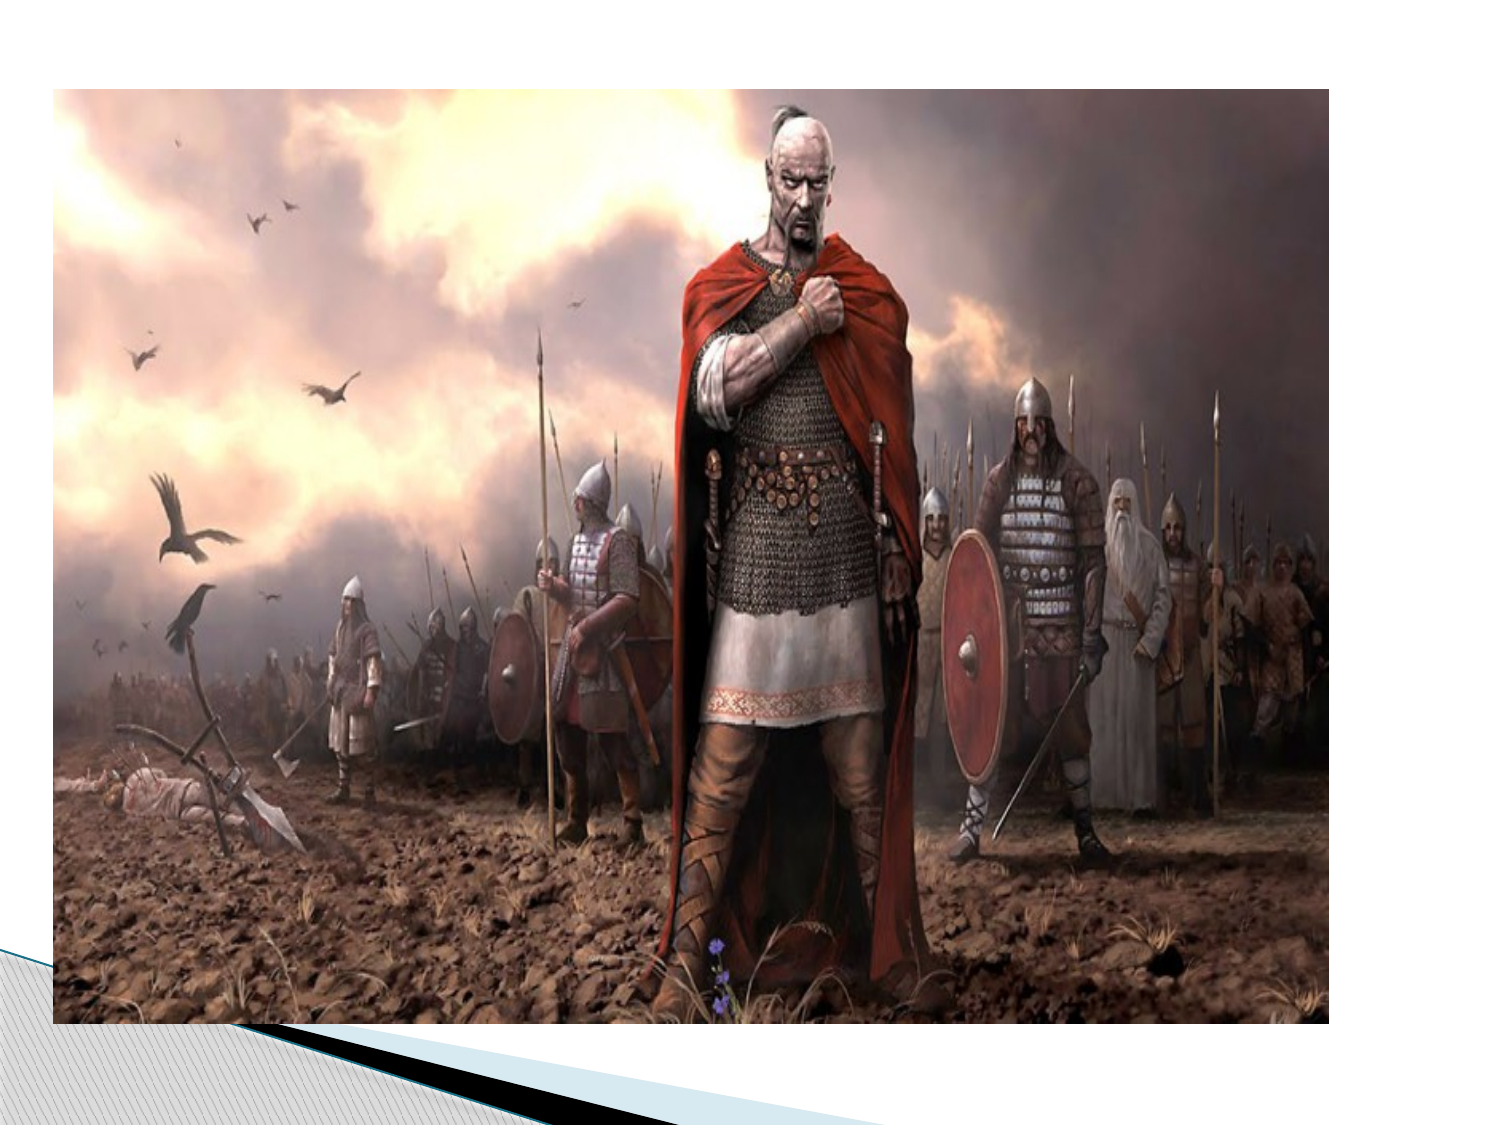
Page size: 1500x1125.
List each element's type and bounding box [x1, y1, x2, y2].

picture [52, 89, 1329, 1024]
